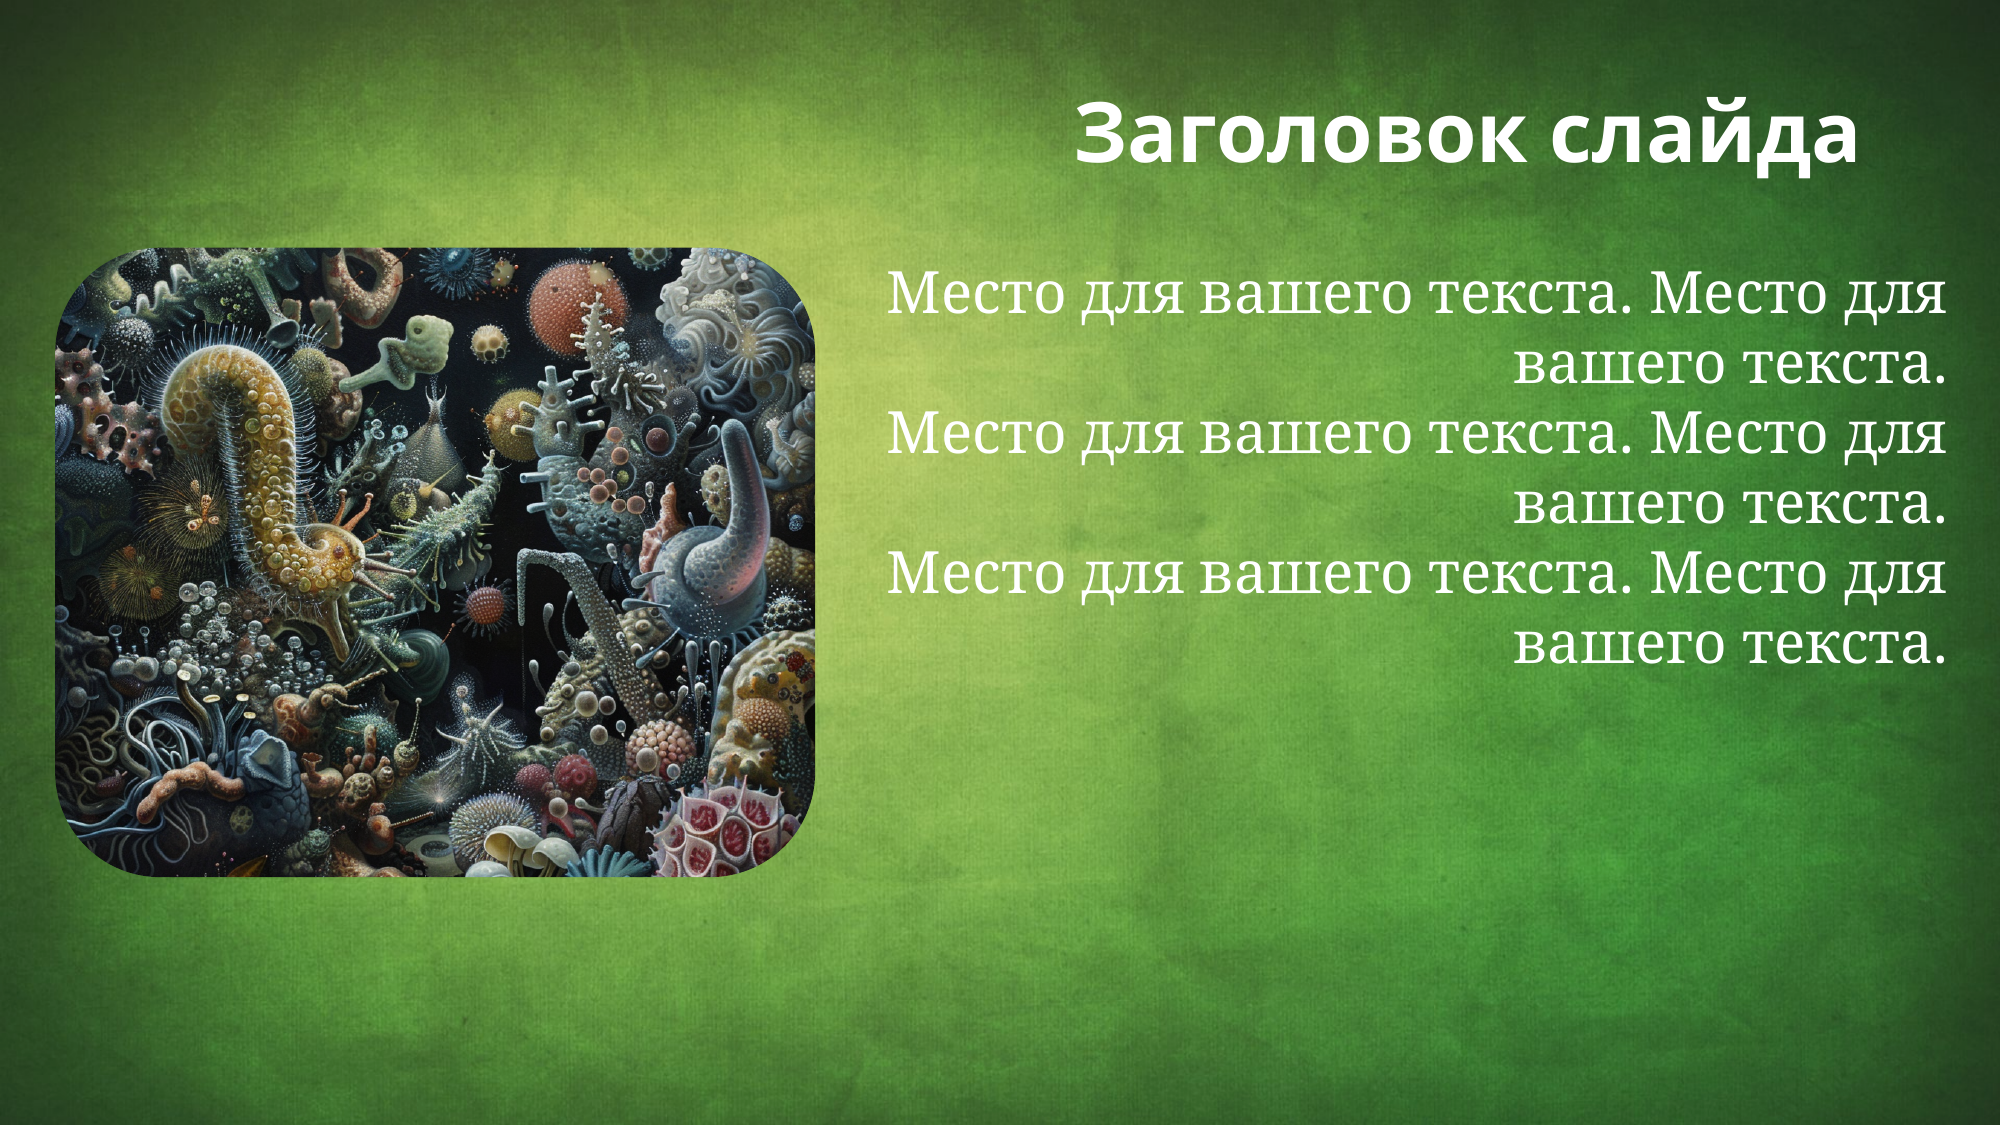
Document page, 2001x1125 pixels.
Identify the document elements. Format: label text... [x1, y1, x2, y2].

text_box Заголовок слайда [1058, 83, 1963, 247]
text_box Место для вашего текста. Место для вашего текста. Место для вашего текста. Место для вашего текста. Место для вашего текста. Место для вашего текста. [827, 247, 1963, 753]
picture [55, 247, 816, 878]
